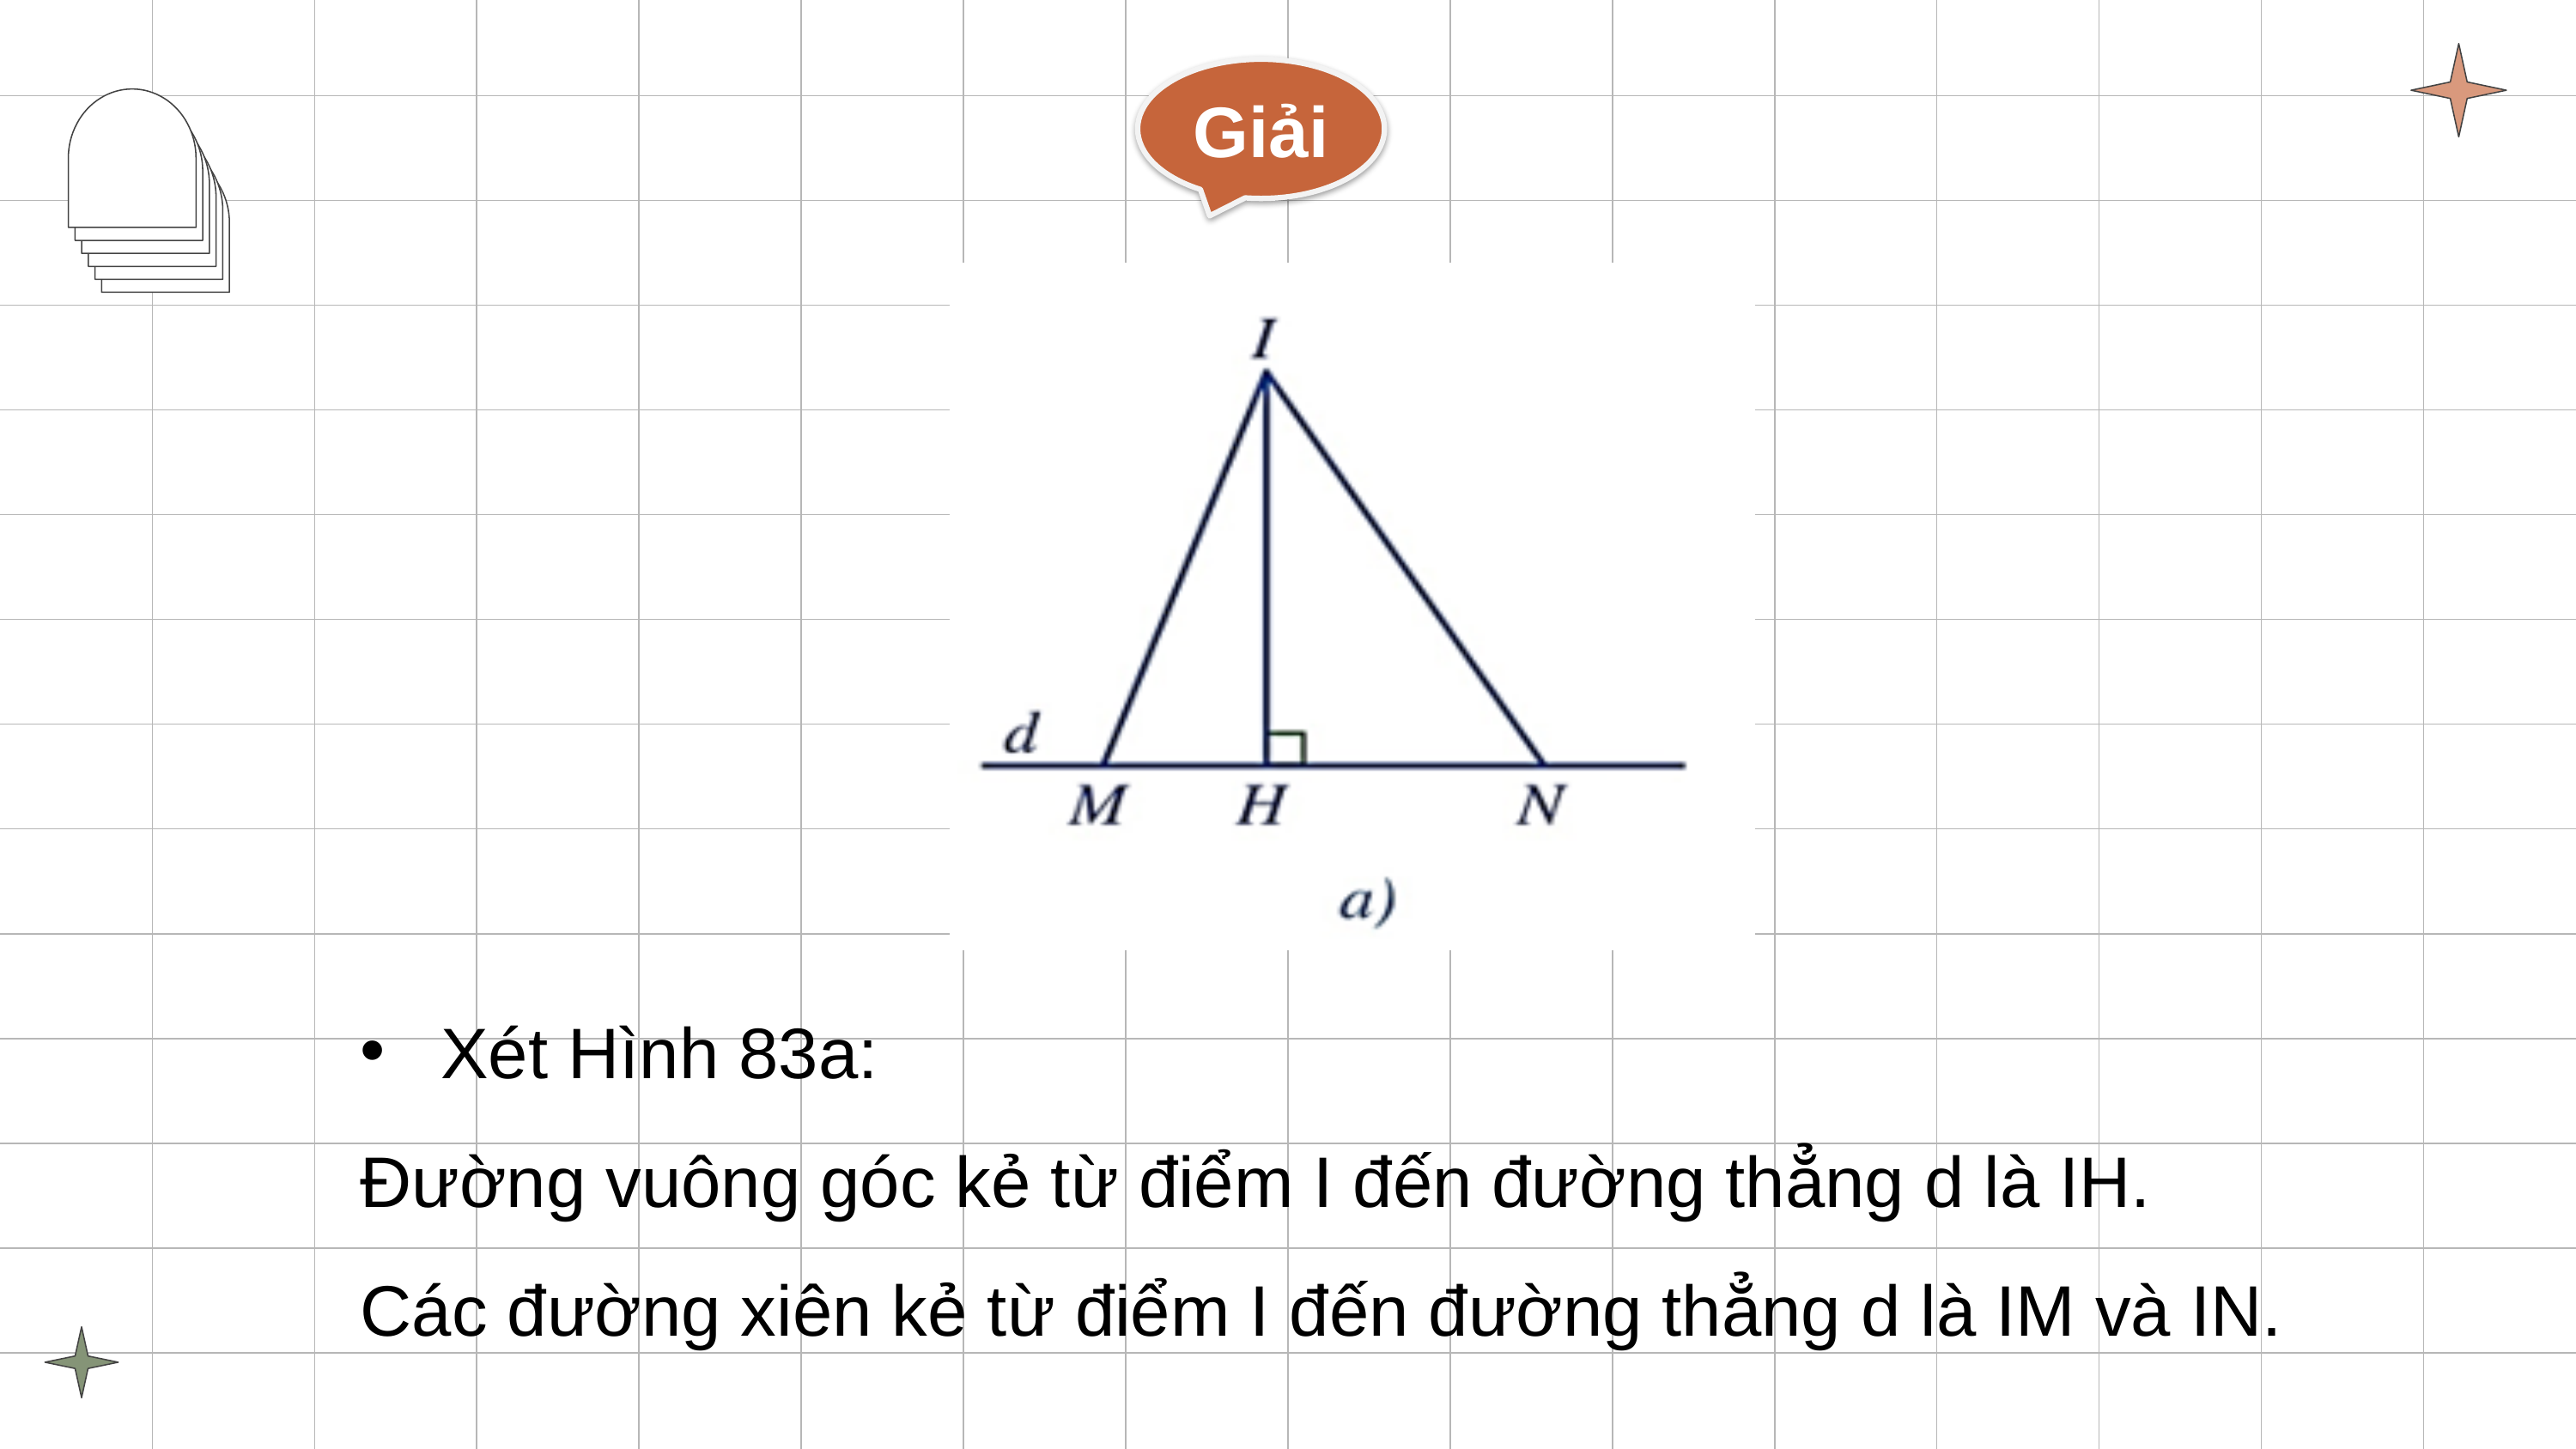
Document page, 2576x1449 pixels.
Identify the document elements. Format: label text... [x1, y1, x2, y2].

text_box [71, 84, 227, 297]
text_box Xét Hình 83a: Đường vuông góc kẻ từ điểm I đến đường thẳng d là IH. Các đường xiên kẻ từ điểm I đến đường thẳng d là IM và IN. [343, 957, 2361, 1357]
picture [950, 262, 1755, 950]
text_box Giải [1134, 56, 1388, 219]
text_box [45, 1326, 118, 1398]
text_box [2410, 43, 2506, 137]
